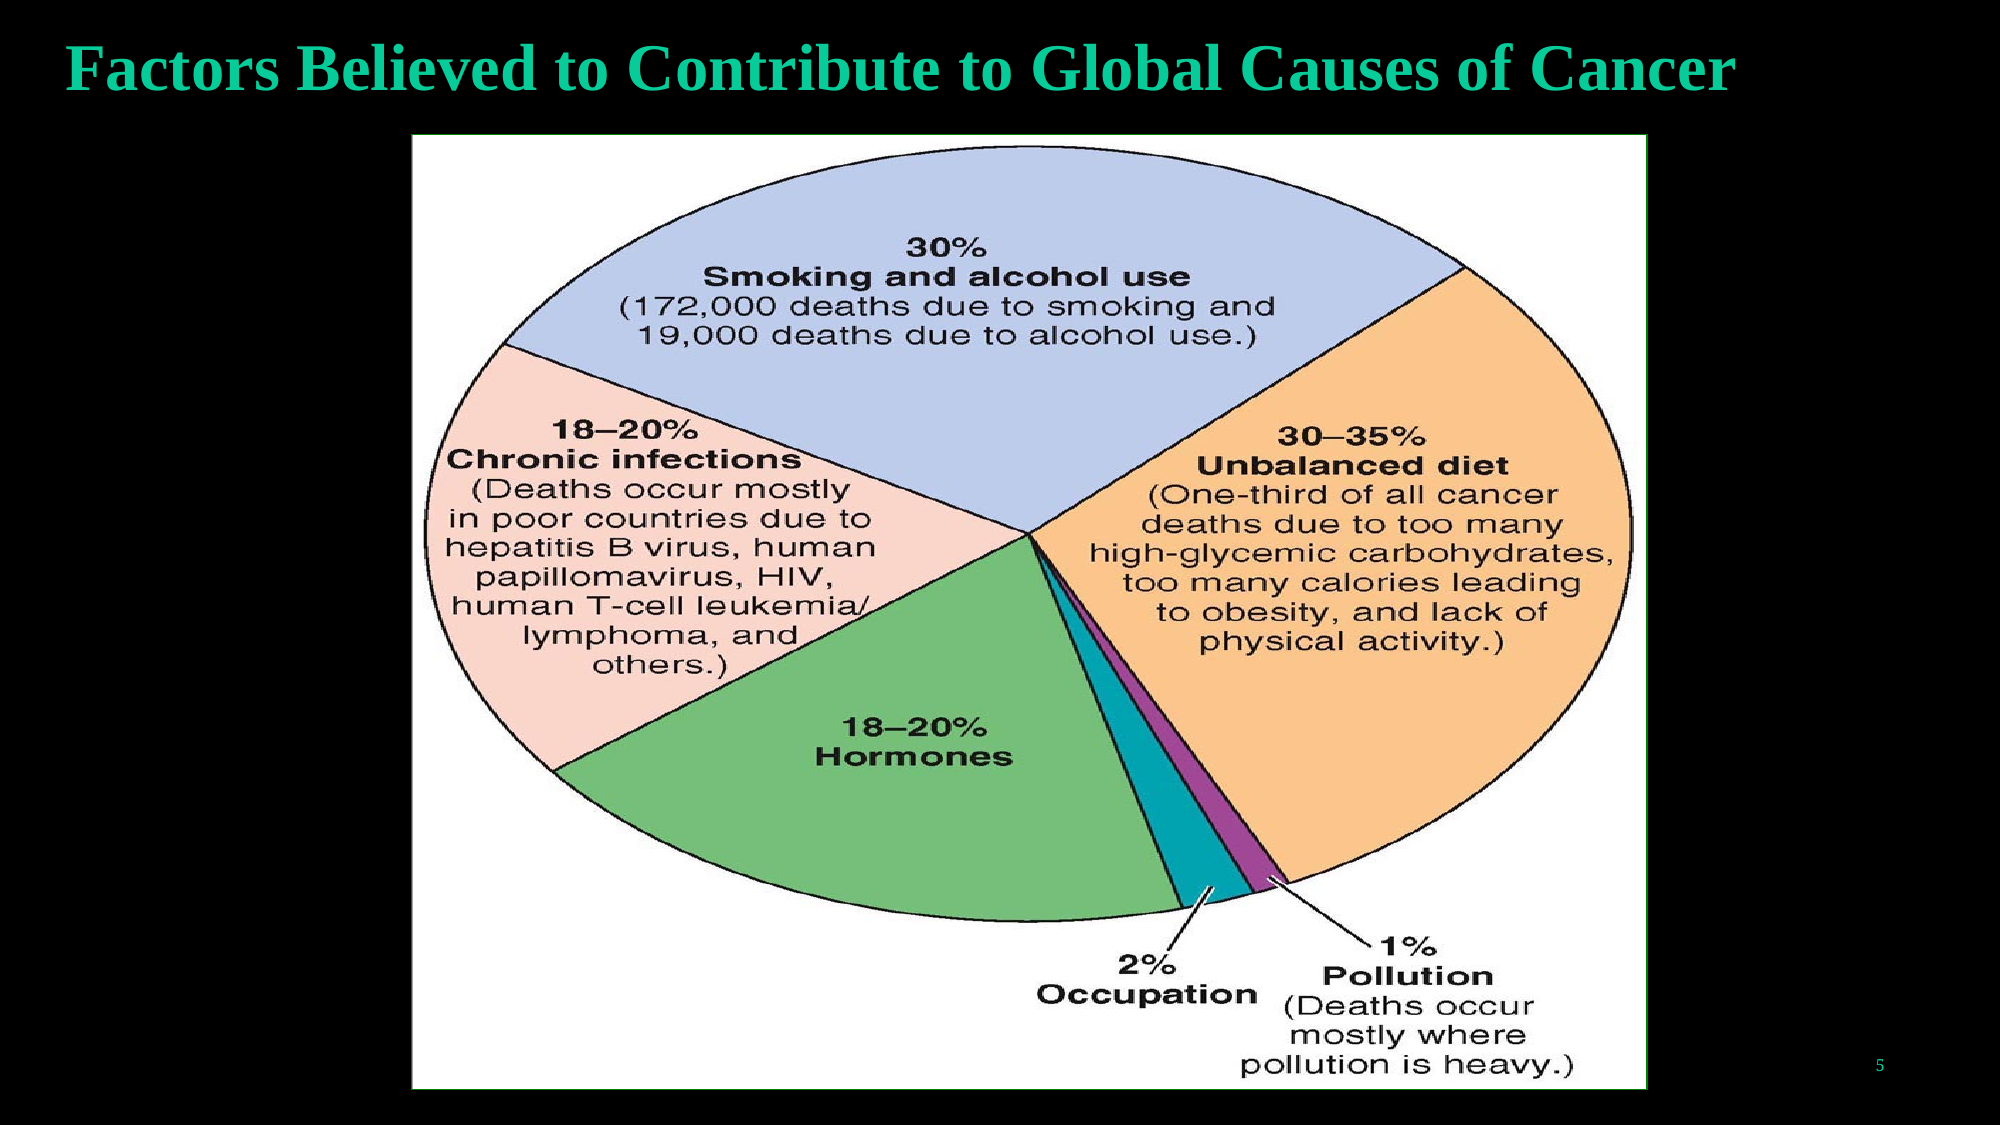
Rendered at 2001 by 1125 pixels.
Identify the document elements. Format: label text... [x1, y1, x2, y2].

picture [412, 135, 1647, 1089]
slide_number 5 [1764, 1047, 1900, 1085]
title Factors Believed to Contribute to Global Causes of Cancer [50, 0, 1967, 113]
